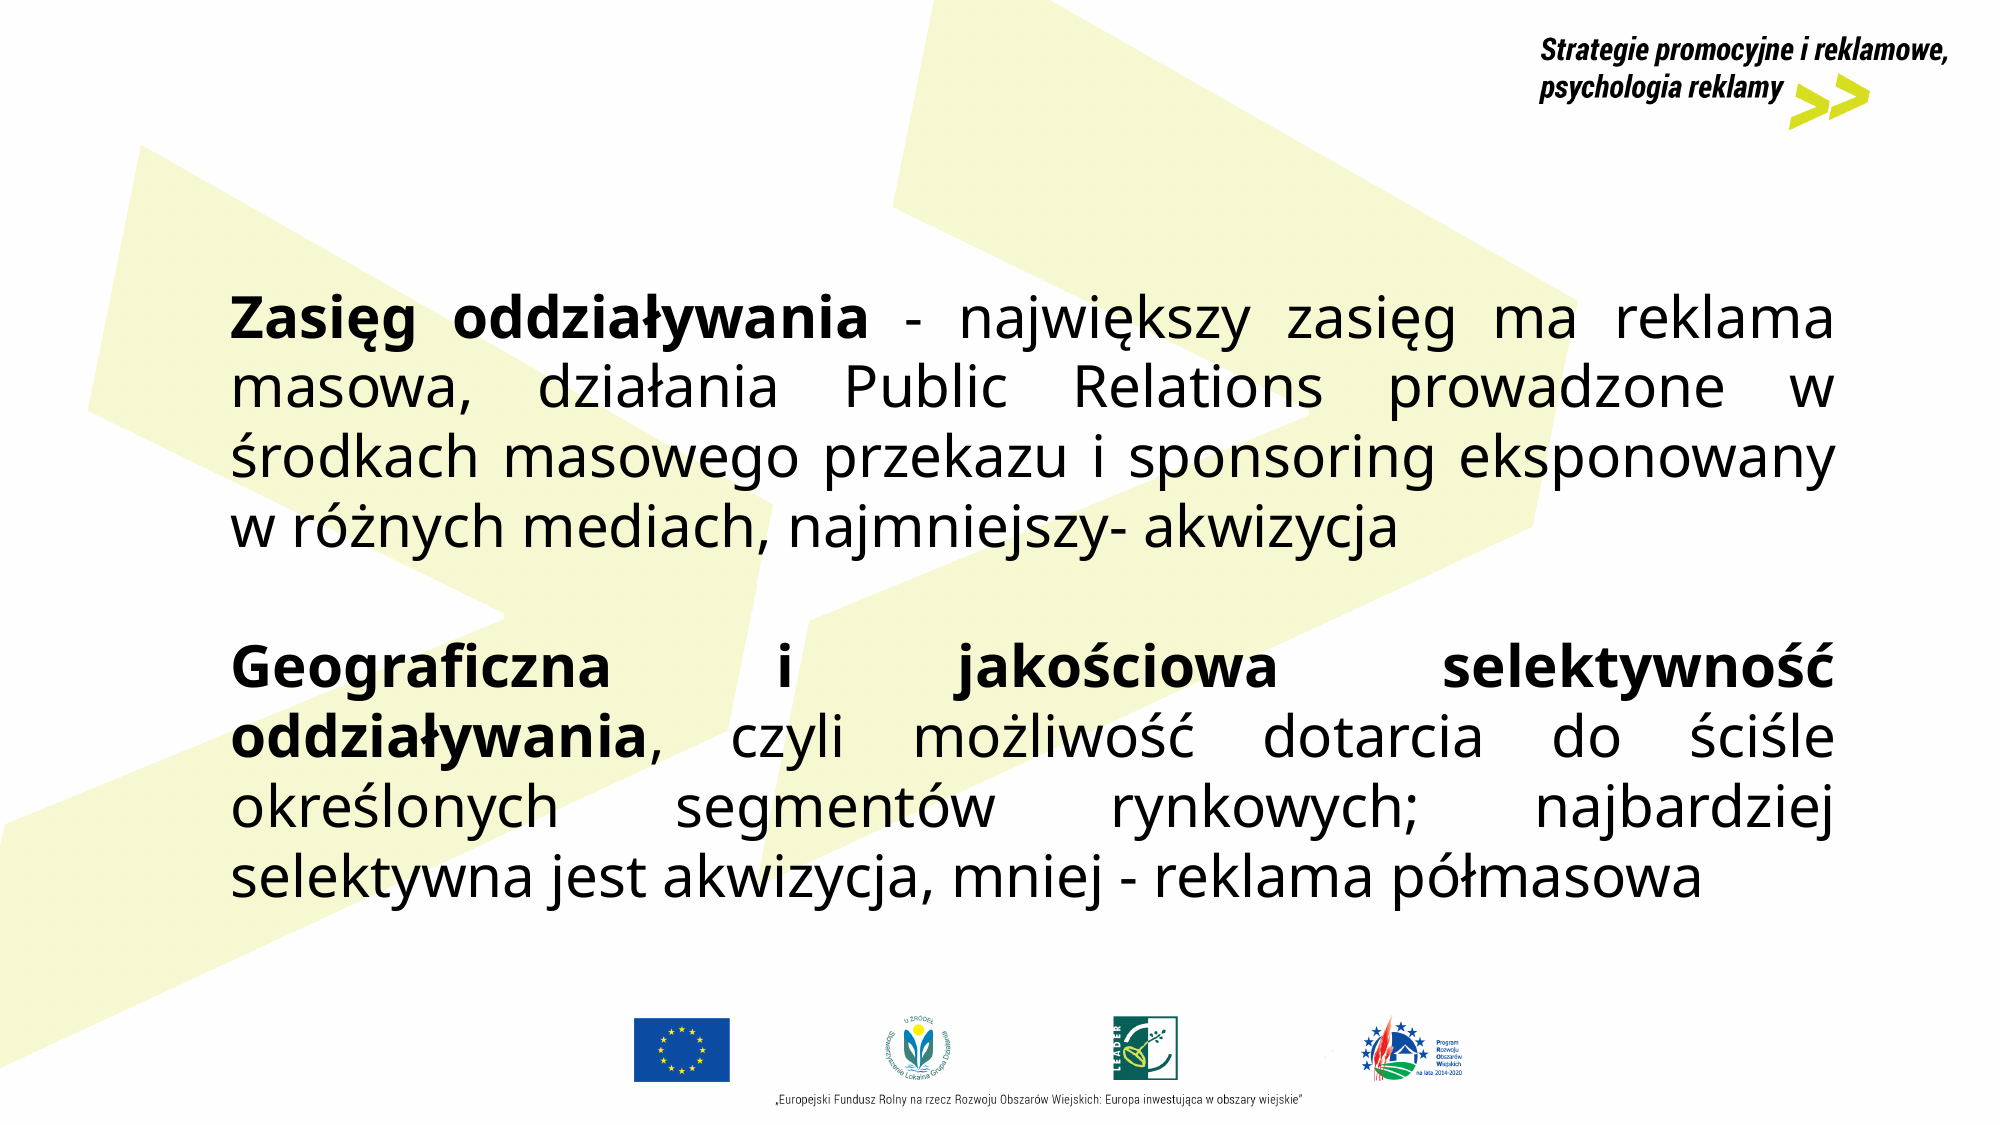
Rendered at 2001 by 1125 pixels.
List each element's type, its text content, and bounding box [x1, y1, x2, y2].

picture [0, 0, 2001, 1125]
text_box Zasięg oddziaływania - największy zasięg ma reklama masowa, działania Public Relations prowadzone w środkach masowego przekazu i sponsoring eksponowany w różnych mediach, najmniejszy- akwizycja Geograficzna i jakościowa selektywność oddziaływania, czyli możliwość dotarcia do ściśle określonych segmentów rynkowych; najbardziej selektywna jest akwizycja, mniej - reklama półmasowa [216, 272, 1851, 917]
